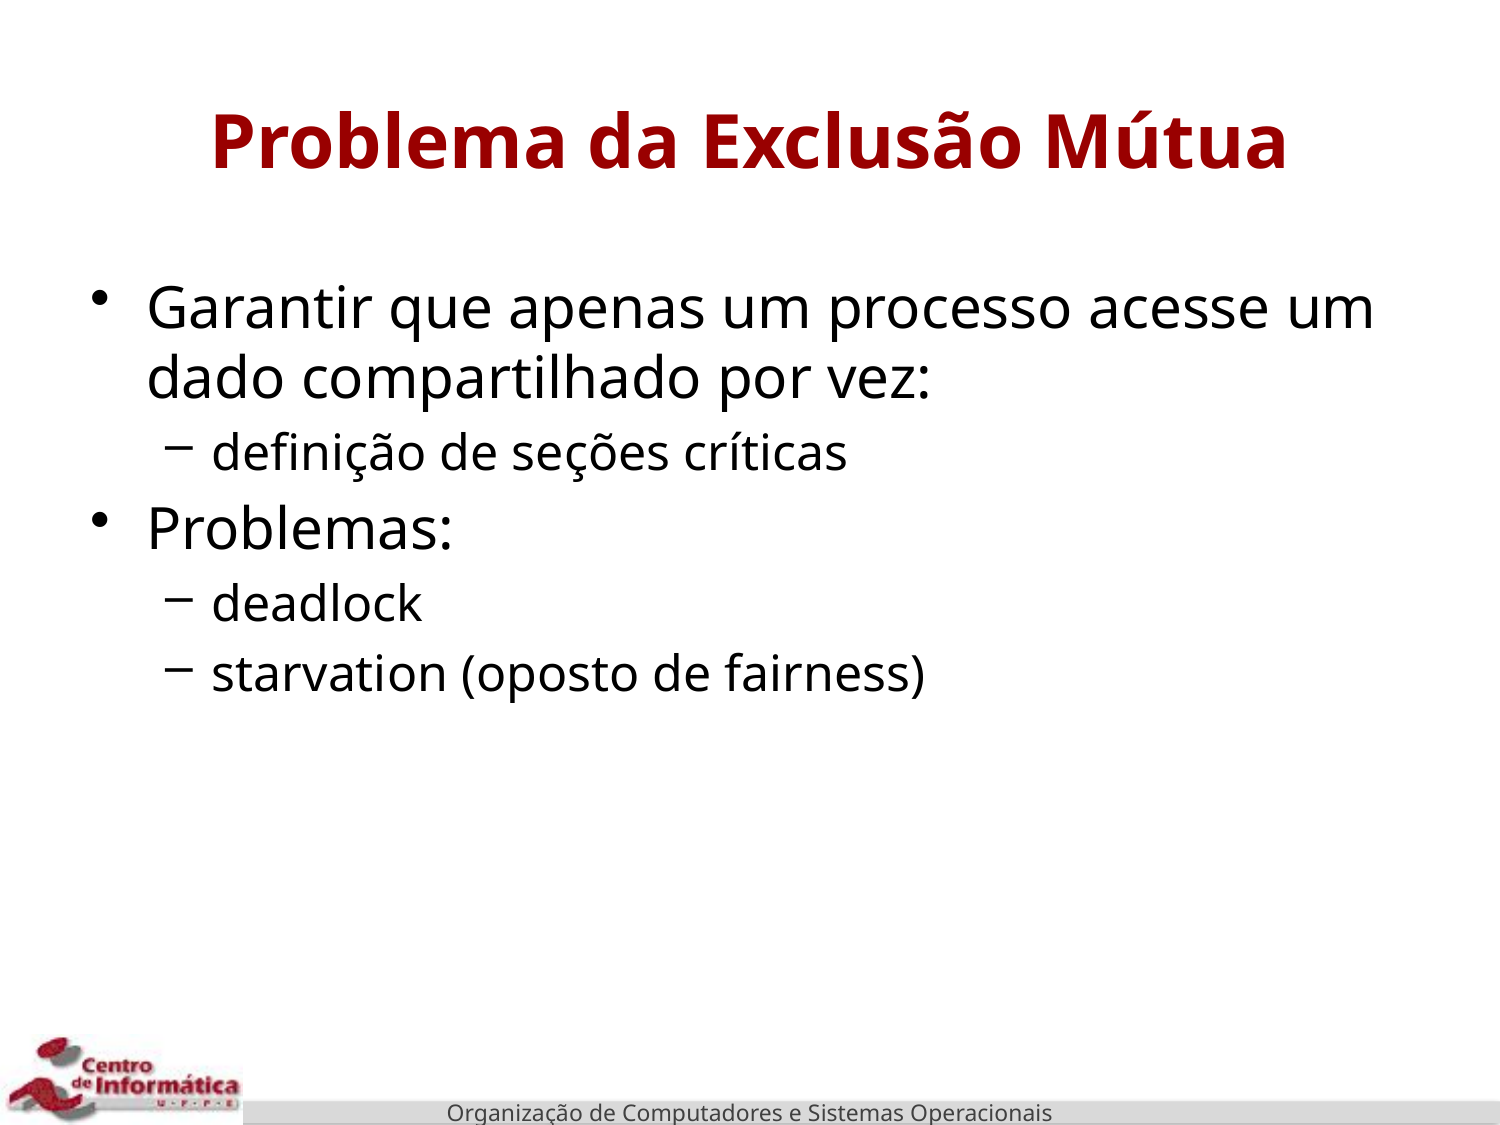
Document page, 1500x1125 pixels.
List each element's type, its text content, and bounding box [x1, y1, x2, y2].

list Garantir que apenas um processo acesse um dado compartilhado por vez: definição de seções críticas Problemas: deadlock starvation (oposto de fairness) [74, 262, 1426, 1006]
picture [0, 1034, 243, 1125]
title Problema da Exclusão Mútua [74, 44, 1426, 233]
